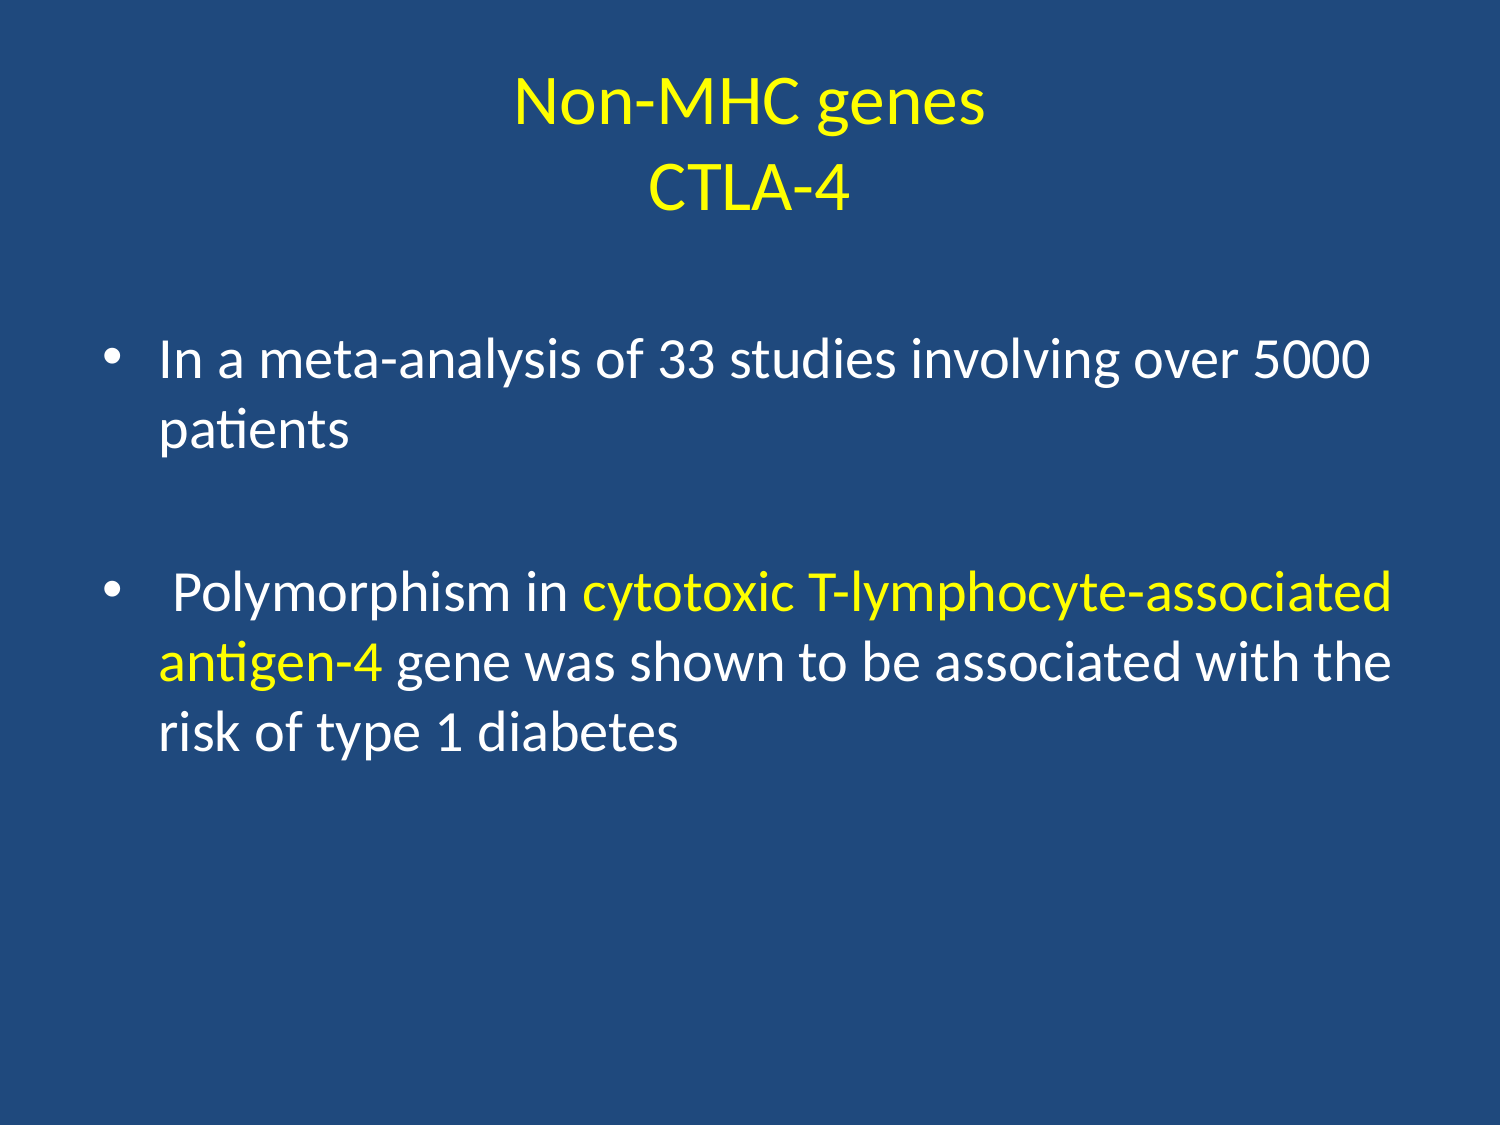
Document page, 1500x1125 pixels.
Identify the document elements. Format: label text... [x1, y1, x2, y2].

list In a meta-analysis of 33 studies involving over 5000 patients Polymorphism in cytotoxic T-lymphocyte-associated antigen-4 gene was shown to be associated with the risk of type 1 diabetes [87, 312, 1438, 1055]
title Non-MHC genes CTLA-4 [75, 45, 1425, 233]
